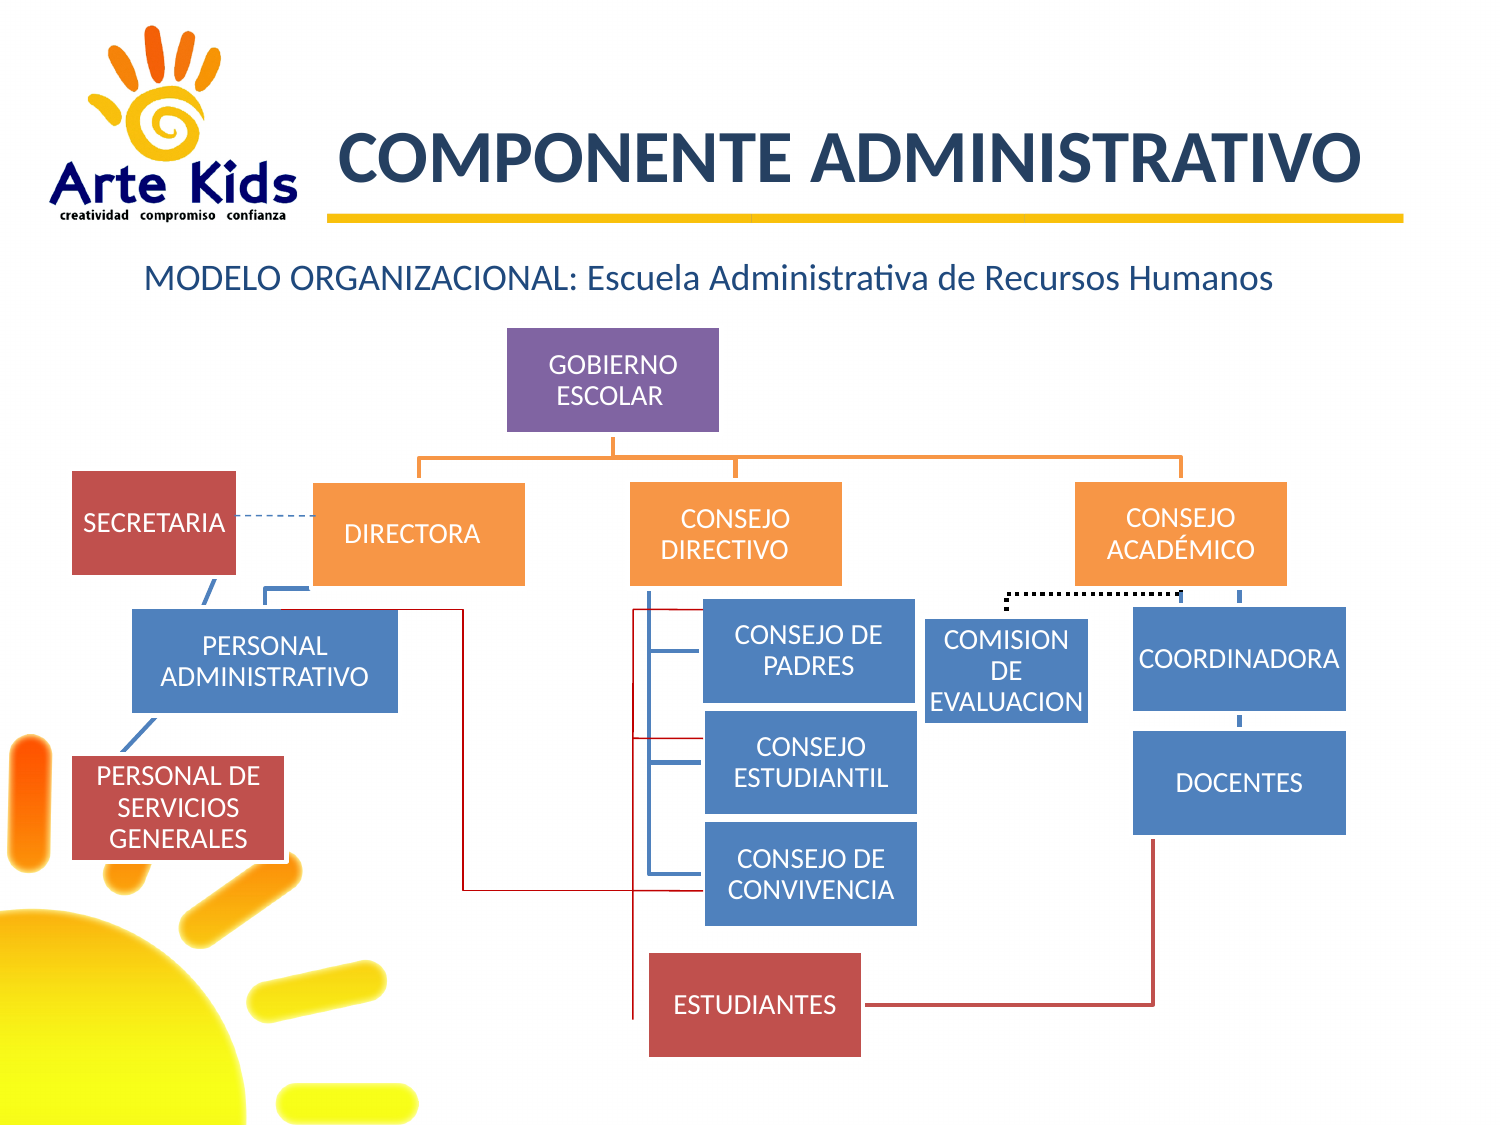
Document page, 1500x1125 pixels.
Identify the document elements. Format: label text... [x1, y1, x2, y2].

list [70, 316, 1421, 1060]
picture [0, 0, 1500, 1125]
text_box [280, 609, 645, 891]
title COMPONENTE ADMINISTRATIVO [175, 58, 1500, 247]
text_box MODELO ORGANIZACIONAL: Escuela Administrativa de Recursos Humanos [128, 246, 1395, 306]
